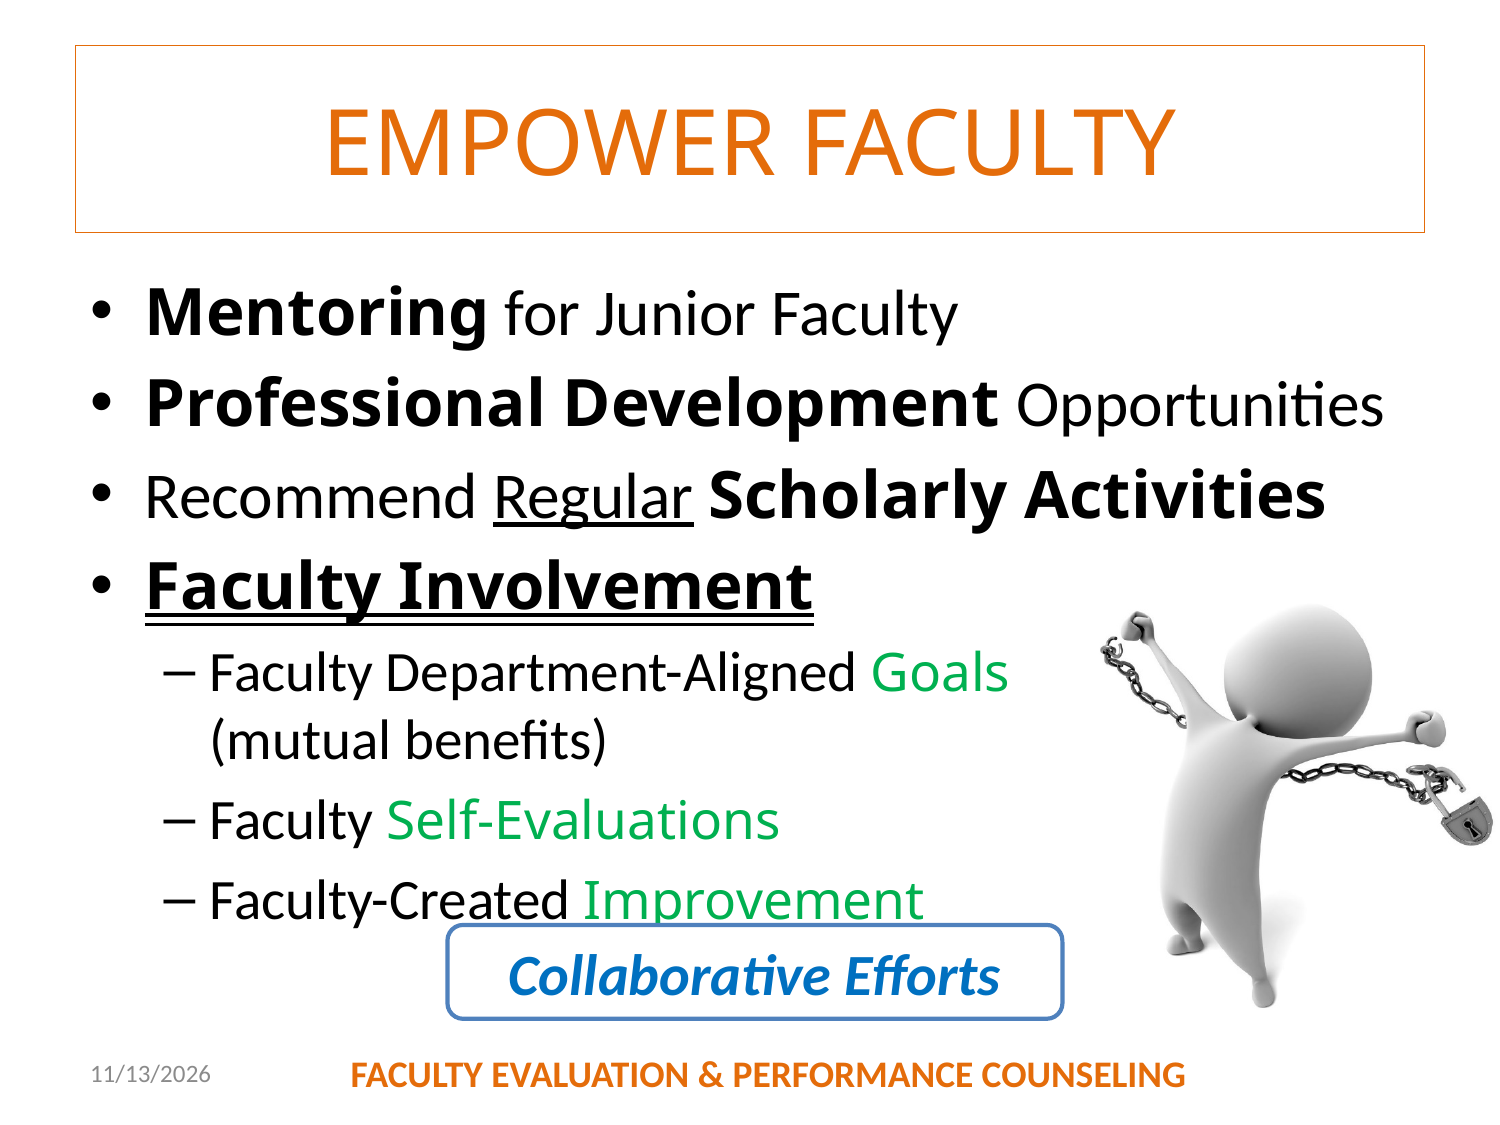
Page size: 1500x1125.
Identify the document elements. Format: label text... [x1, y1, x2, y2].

list Mentoring for Junior Faculty Professional Development Opportunities Recommend Regular Scholarly Activities Faculty Involvement Faculty Department-Aligned Goals (mutual benefits) Faculty Self-Evaluations Faculty-Created Improvement Plan [75, 262, 1425, 1005]
picture [1083, 587, 1500, 1016]
footer FACULTY EVALUATION & PERFORMANCE COUNSELING [324, 1042, 1213, 1103]
text_box Collaborative Efforts [445, 922, 1065, 1021]
title EMPOWER FACULTY [75, 45, 1425, 233]
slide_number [75, 1042, 324, 1103]
